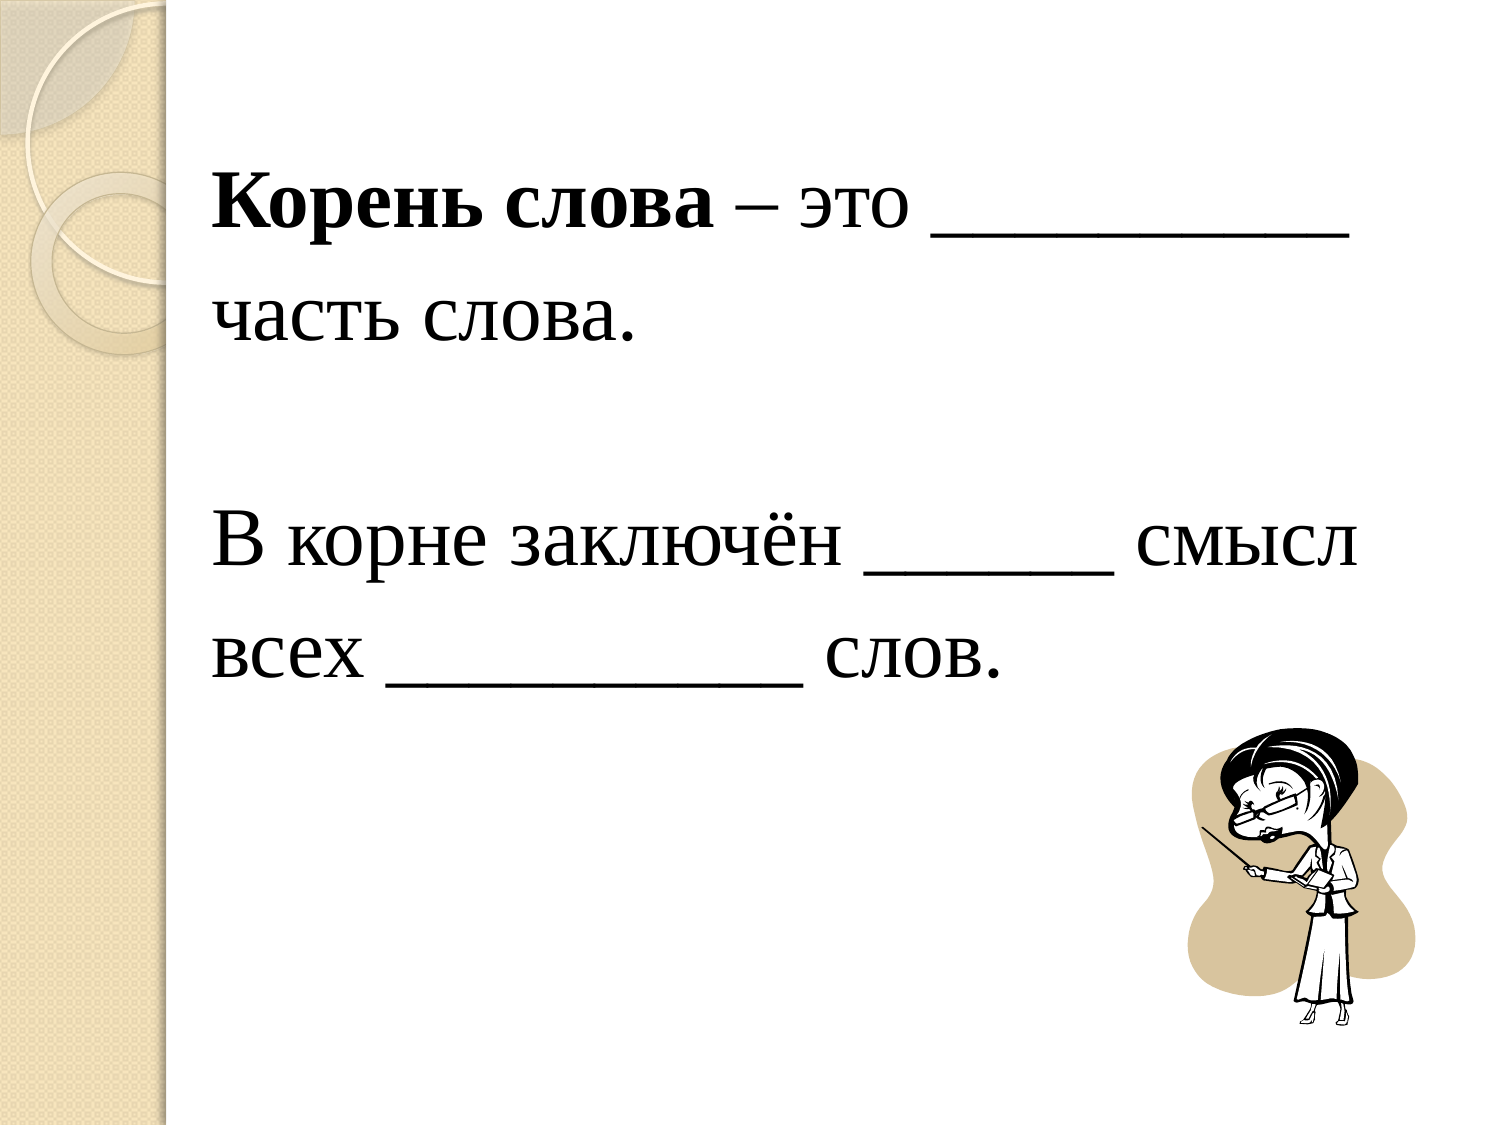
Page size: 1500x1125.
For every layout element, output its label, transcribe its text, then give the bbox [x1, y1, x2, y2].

picture [1186, 727, 1419, 1027]
list Корень слова – это __________ часть слова. В корне заключён ______ смысл всех __________ слов. [183, 137, 1466, 1025]
